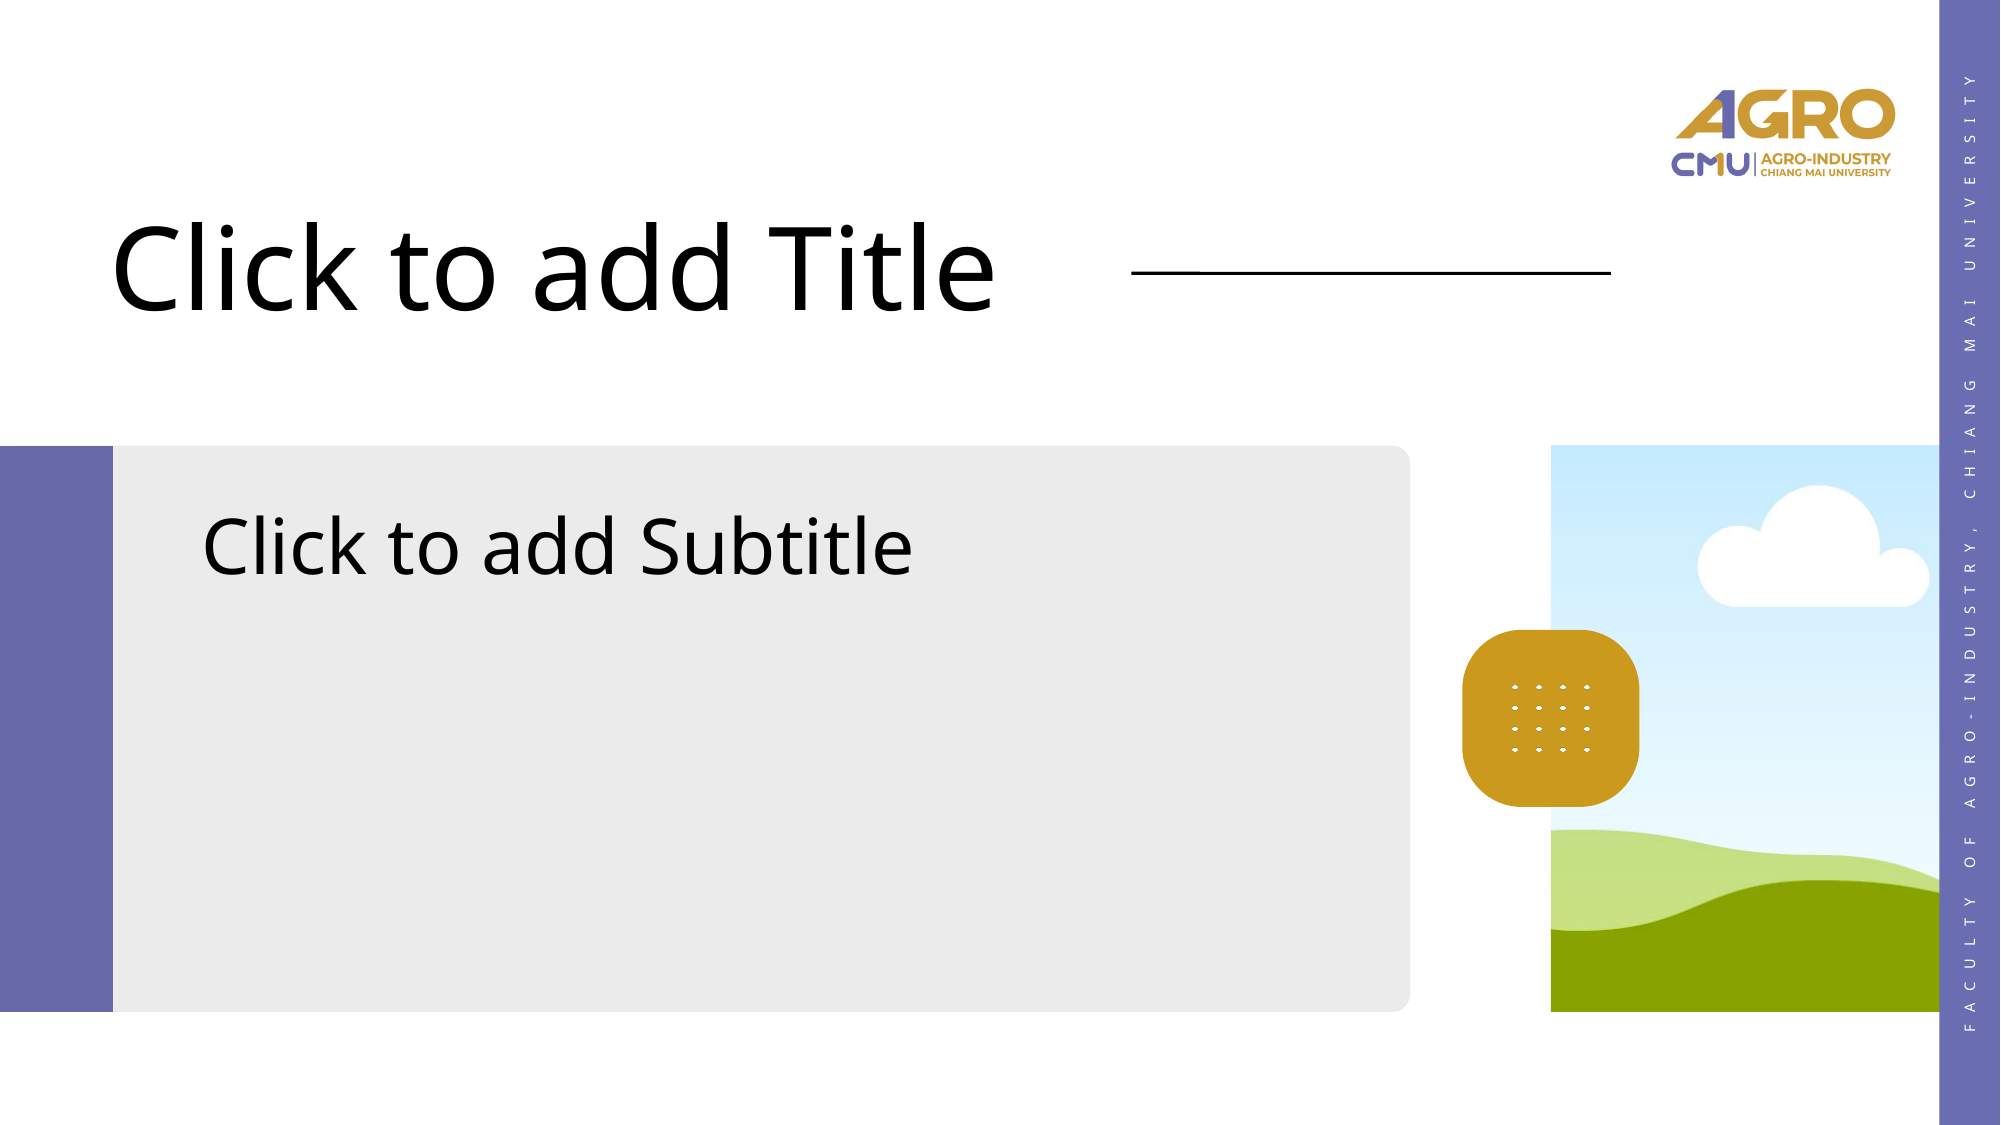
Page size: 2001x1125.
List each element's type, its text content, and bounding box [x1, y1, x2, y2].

text_box Click to add Title [109, 229, 1371, 429]
text_box Click to add Subtitle [201, 520, 1108, 660]
text_box [1937, 1020, 2000, 1125]
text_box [1461, 629, 1640, 808]
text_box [1550, 445, 2000, 1013]
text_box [0, 445, 113, 1013]
text_box [1659, 83, 1902, 193]
text_box FACULTY OF AGRO-INDUSTRY, CHIANG MAI UNIVERSITY [1953, 1021, 1986, 1064]
text_box [1937, 0, 2000, 445]
text_box FACULTY OF AGRO-INDUSTRY, CHIANG MAI UNIVERSITY [1953, 61, 1986, 444]
text_box [0, 429, 1411, 1012]
